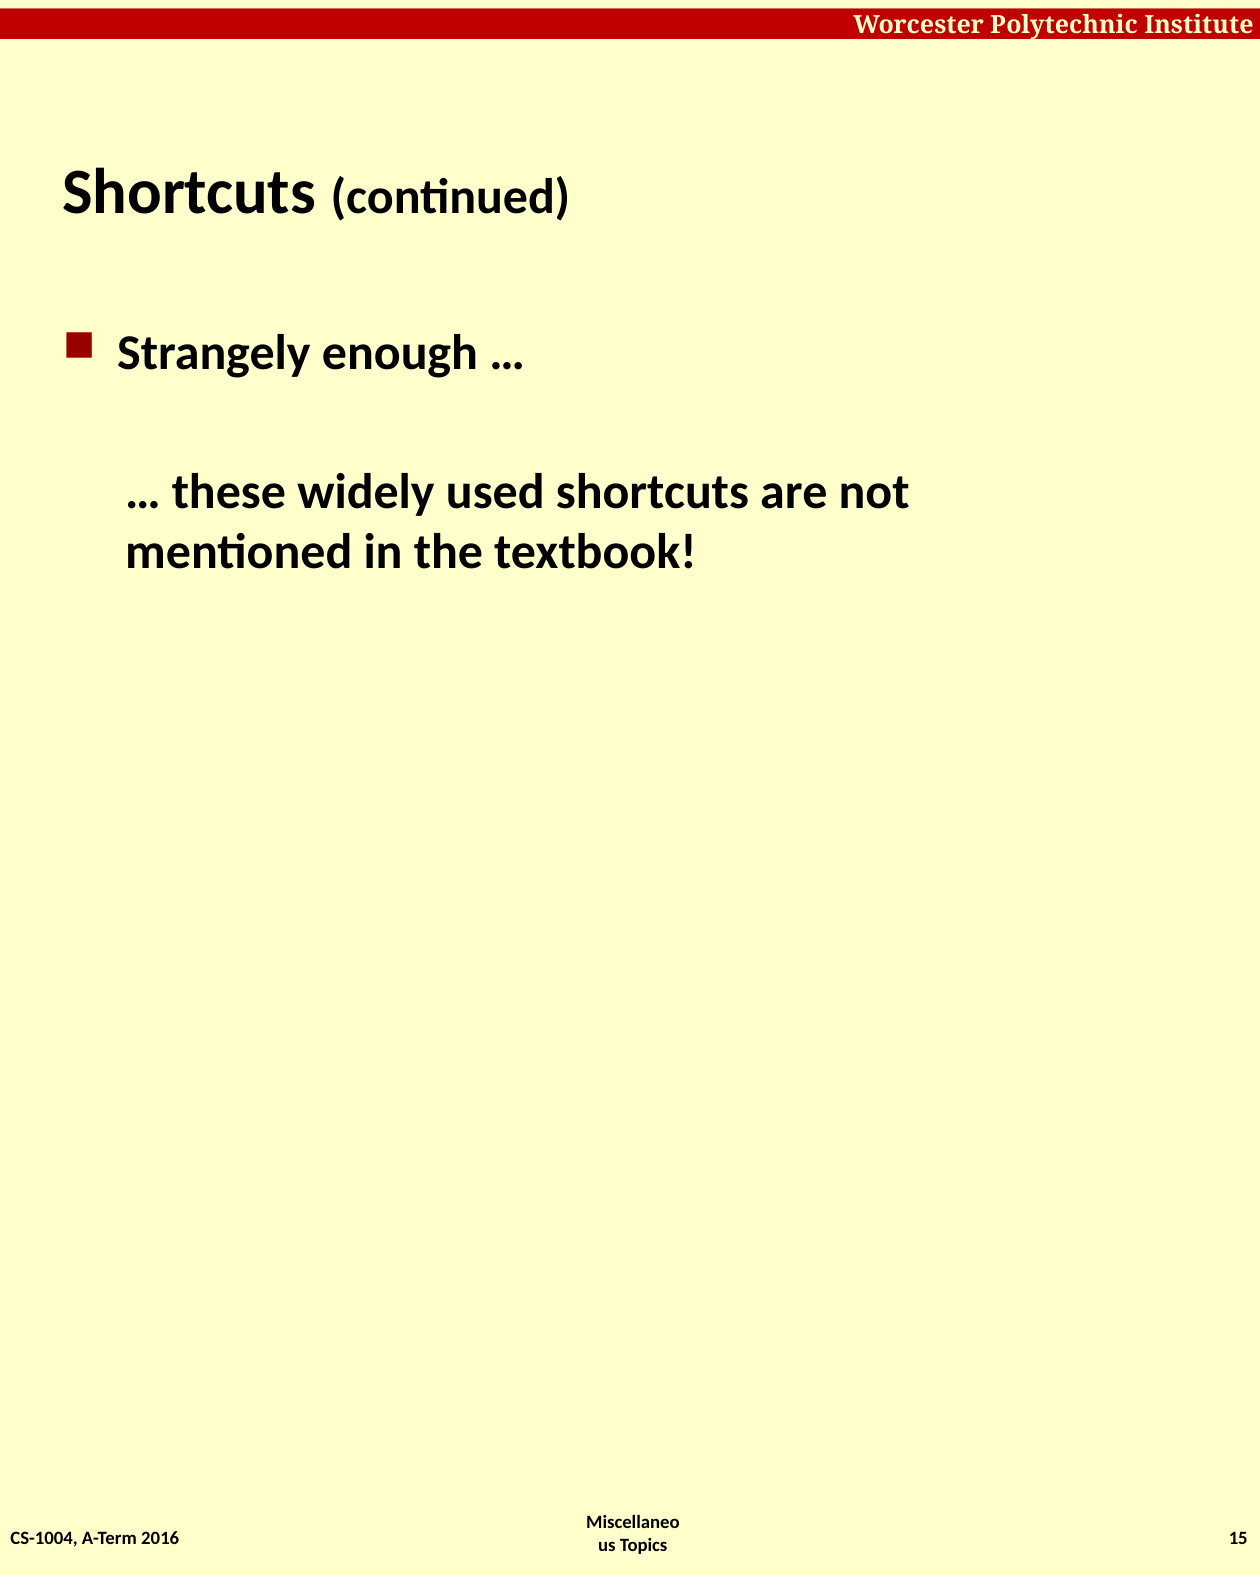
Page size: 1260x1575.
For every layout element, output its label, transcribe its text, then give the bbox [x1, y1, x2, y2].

title Shortcuts (continued) [48, 99, 1096, 276]
list Strangely enough … … these widely used shortcuts are not mentioned in the textbook! [54, 312, 1143, 1455]
slide_number 15 [1225, 1525, 1248, 1549]
slide_number CS-1004, A-Term 2016 [10, 1525, 184, 1549]
footer Miscellaneous Topics [577, 1531, 683, 1555]
